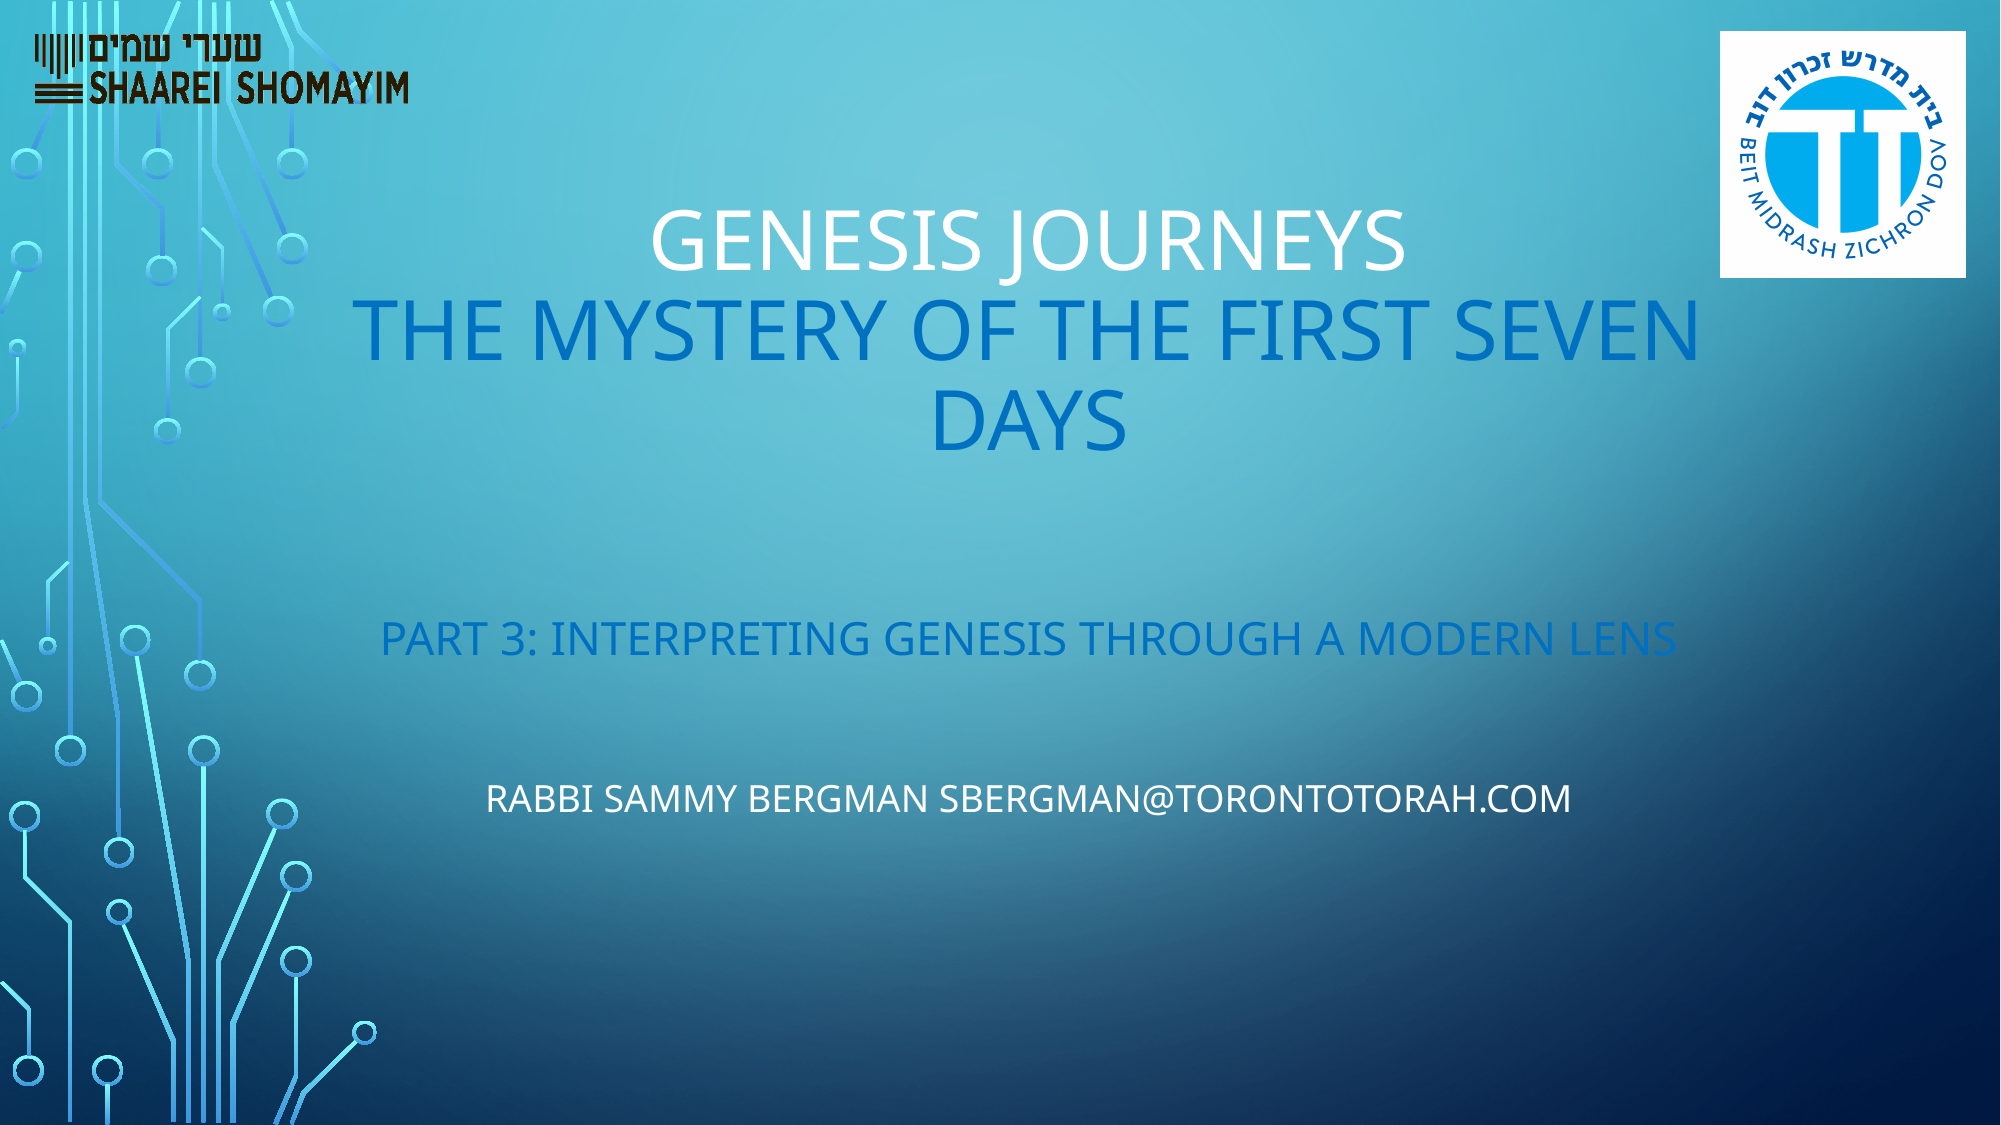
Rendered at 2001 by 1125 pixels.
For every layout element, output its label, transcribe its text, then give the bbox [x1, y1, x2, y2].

picture [33, 34, 409, 104]
picture [1720, 31, 1967, 278]
title Genesis Journeys The Mystery of the first Seven Days [307, 184, 1750, 576]
subtitle Part 3: Interpreting Genesis Through A Modern lens Rabbi Sammy Bergman sbergman@torontotorah.com [307, 590, 1750, 863]
